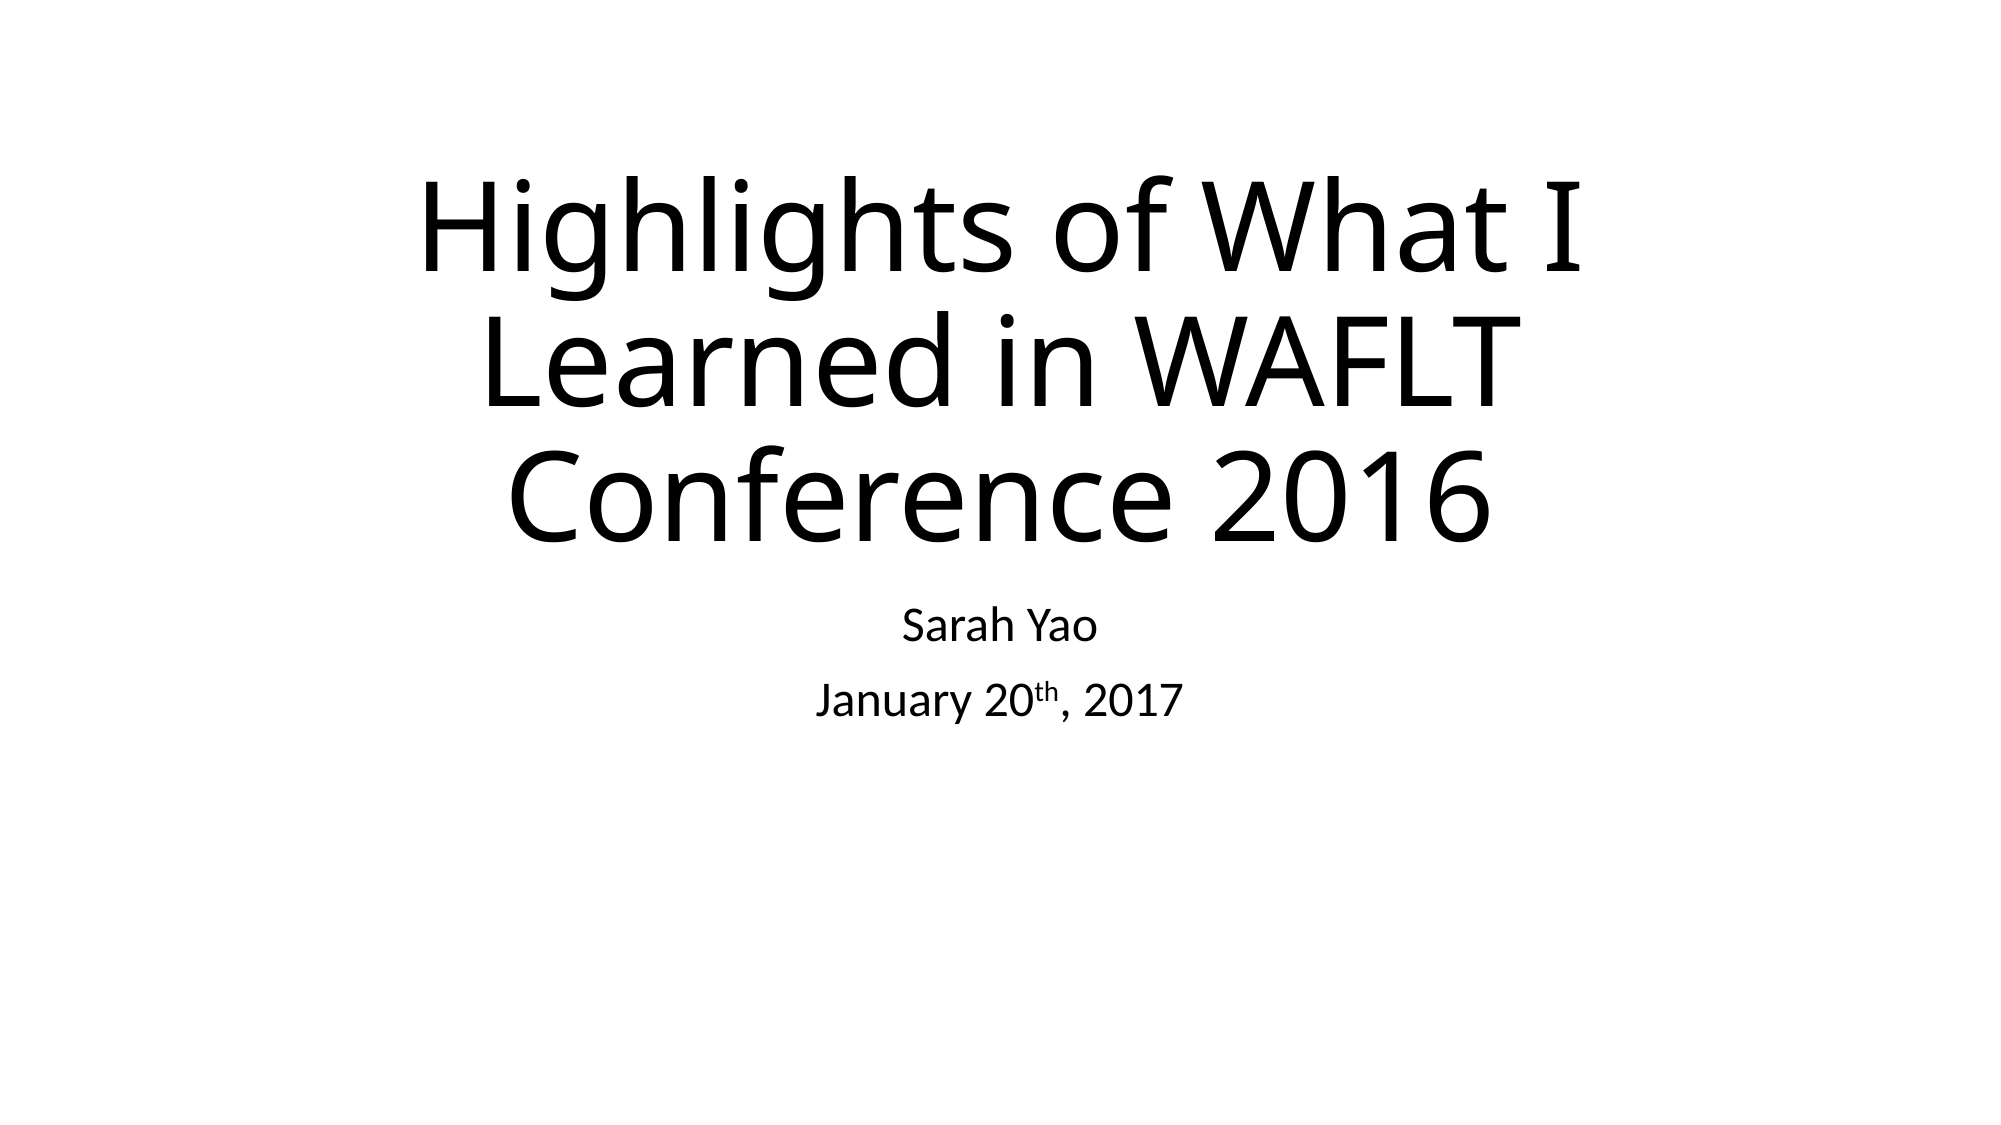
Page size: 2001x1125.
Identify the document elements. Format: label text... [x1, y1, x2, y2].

title Highlights of What I Learned in WAFLT Conference 2016 [249, 184, 1750, 576]
subtitle Sarah Yao January 20th, 2017 [249, 590, 1750, 863]
